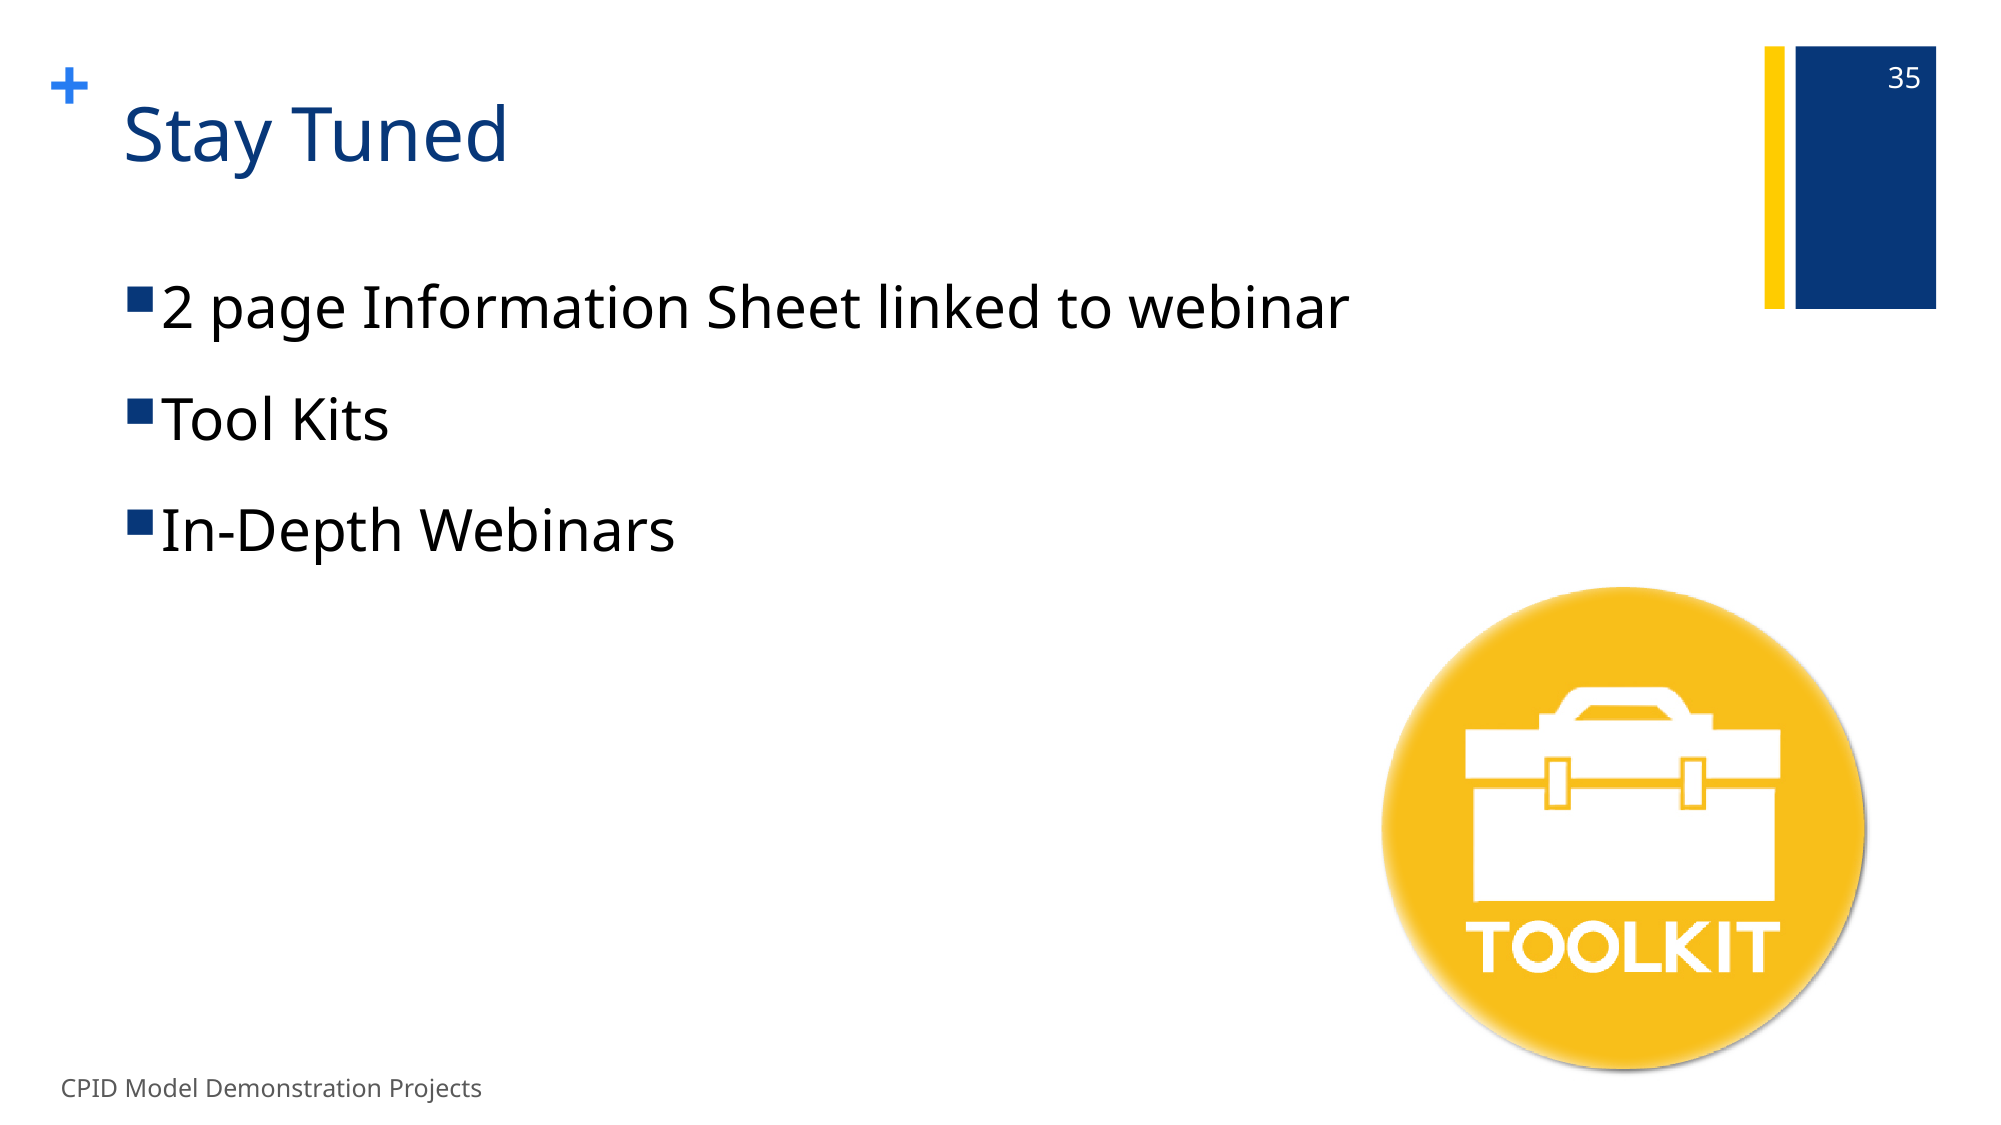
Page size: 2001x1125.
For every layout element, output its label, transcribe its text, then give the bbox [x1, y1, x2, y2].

title Stay Tuned [109, 79, 1762, 262]
picture [1360, 561, 1892, 1093]
slide_number 35 [1845, 49, 1937, 110]
list 2 page Information Sheet linked to webinar Tool Kits In-Depth Webinars [109, 262, 1762, 1005]
